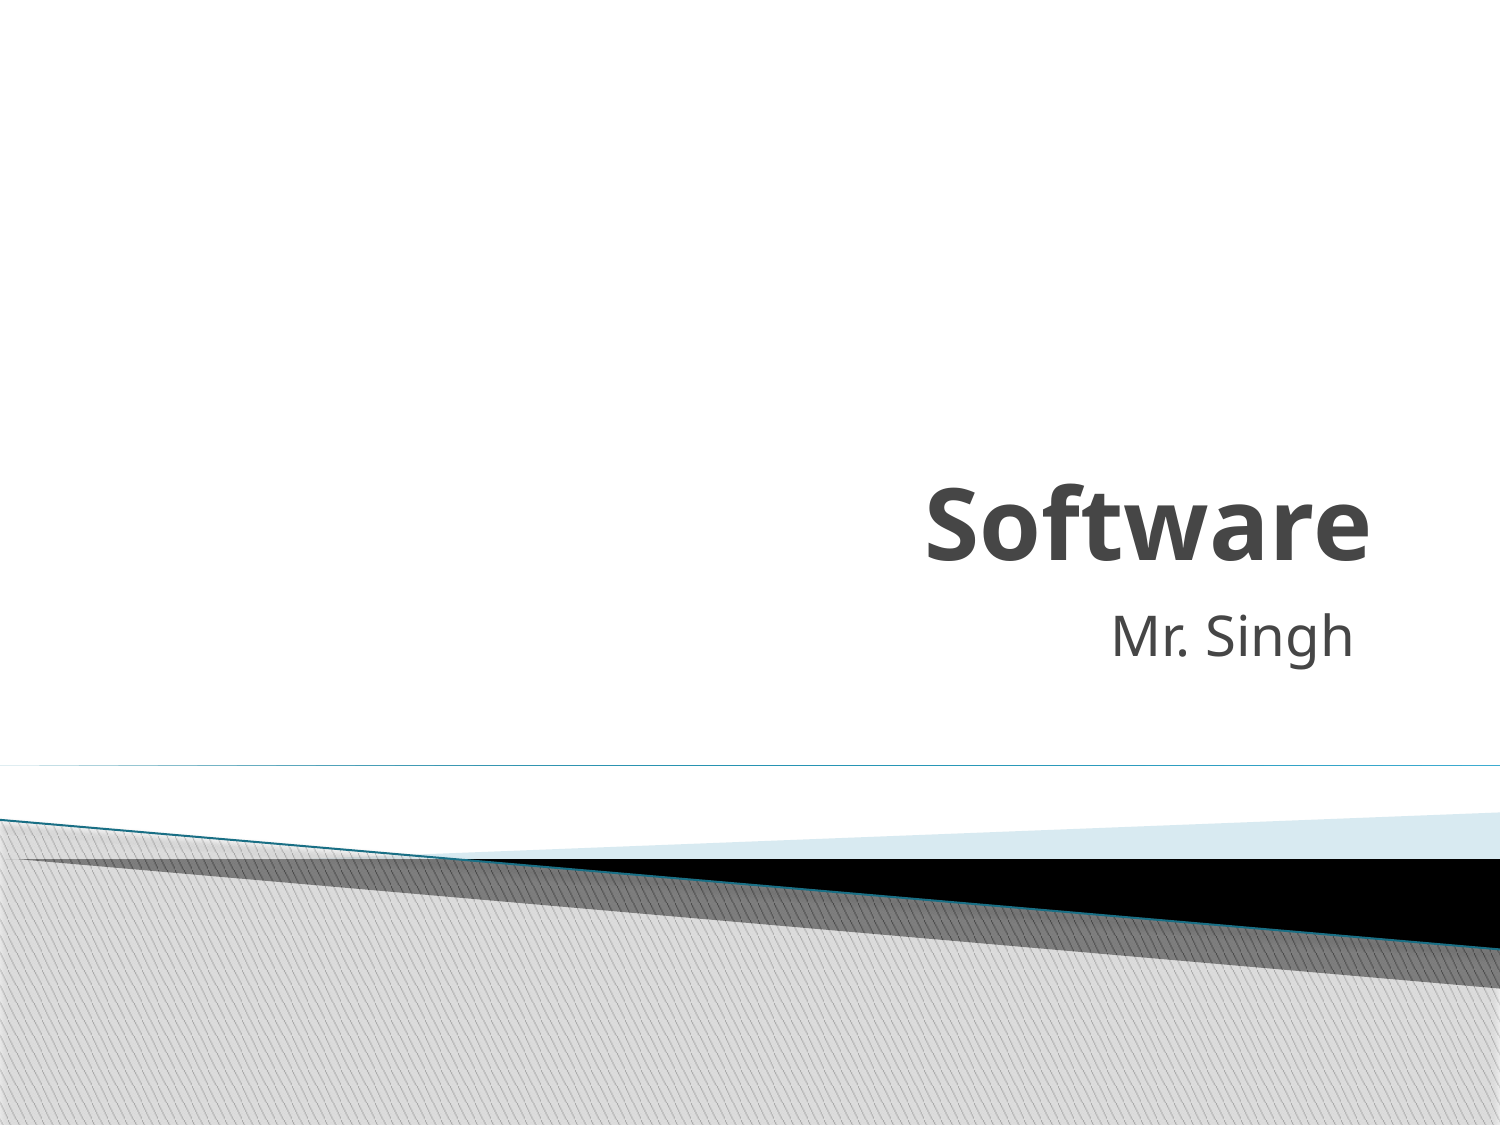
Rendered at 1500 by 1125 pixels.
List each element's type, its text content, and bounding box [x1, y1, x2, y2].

title Software [112, 287, 1388, 588]
subtitle Mr. Singh [112, 592, 1388, 790]
picture [5, 859, 1500, 989]
